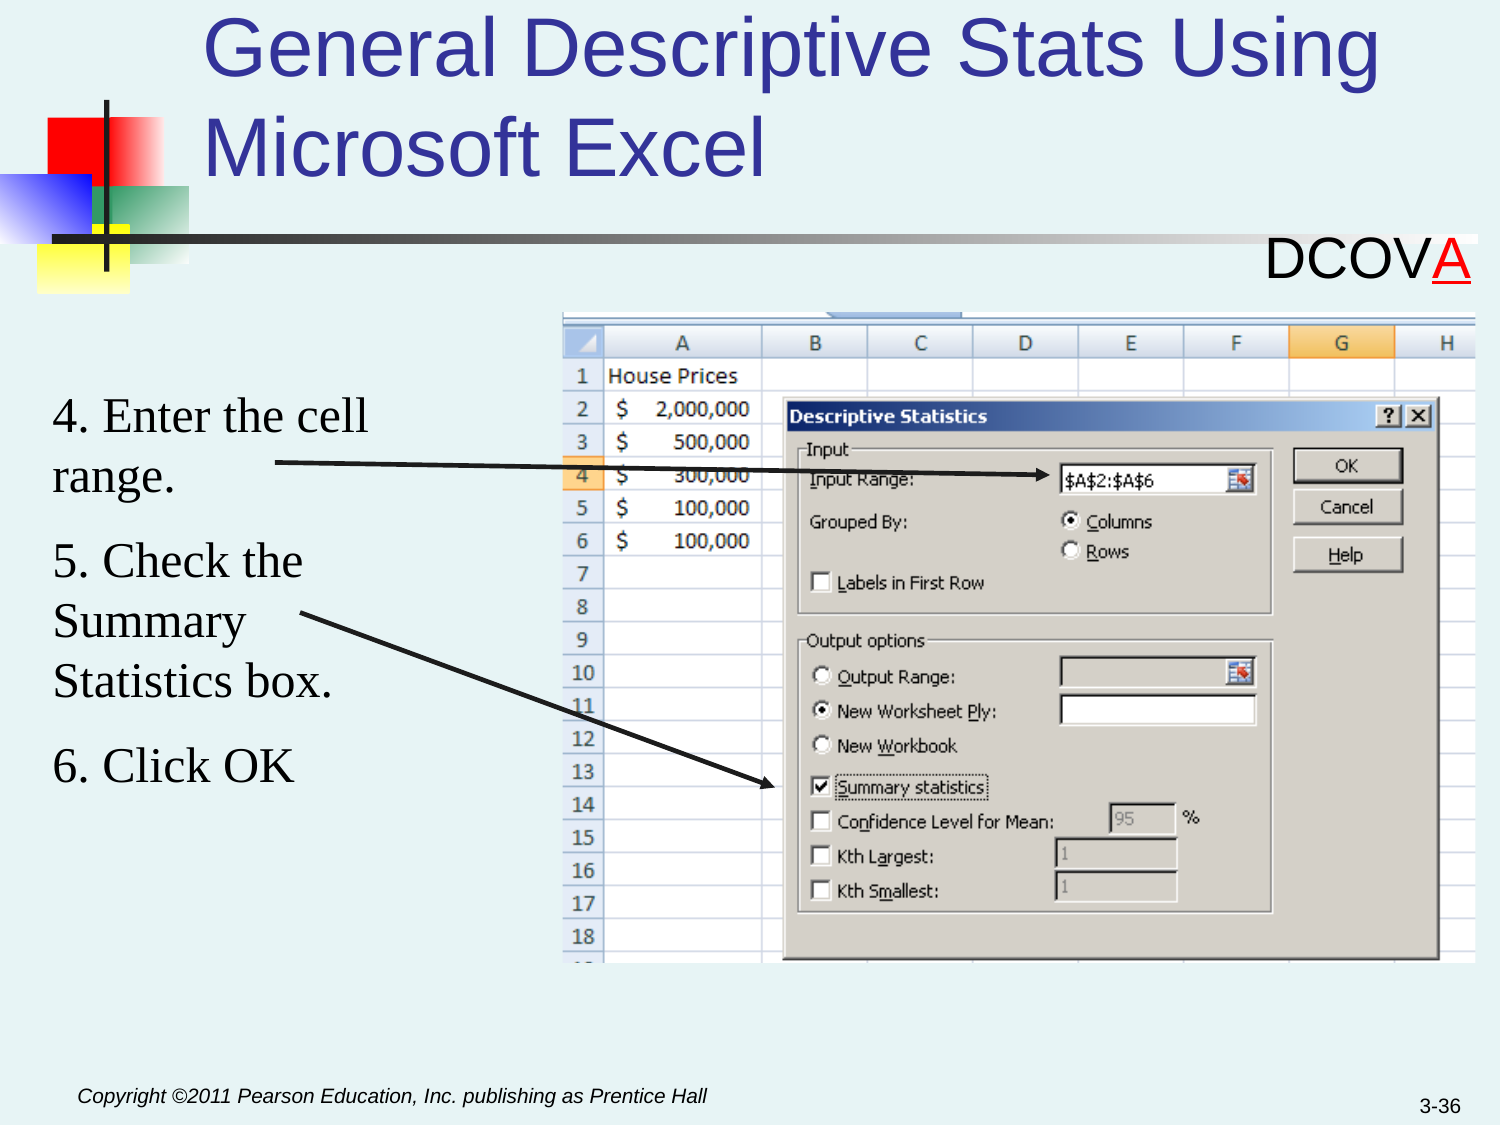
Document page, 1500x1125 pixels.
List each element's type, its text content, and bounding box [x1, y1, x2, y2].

title General Descriptive Stats Using Microsoft Excel [188, 37, 1401, 201]
slide_number 3-36 [1124, 1071, 1476, 1125]
text_box DCOVA [1249, 212, 1486, 298]
text_box 4. Enter the cell range. 5. Check the Summary Statistics box. 6. Click OK [37, 375, 450, 885]
footer Copyright ©2011 Pearson Education, Inc. publishing as Prentice Hall [62, 1074, 963, 1125]
picture [562, 312, 1476, 963]
